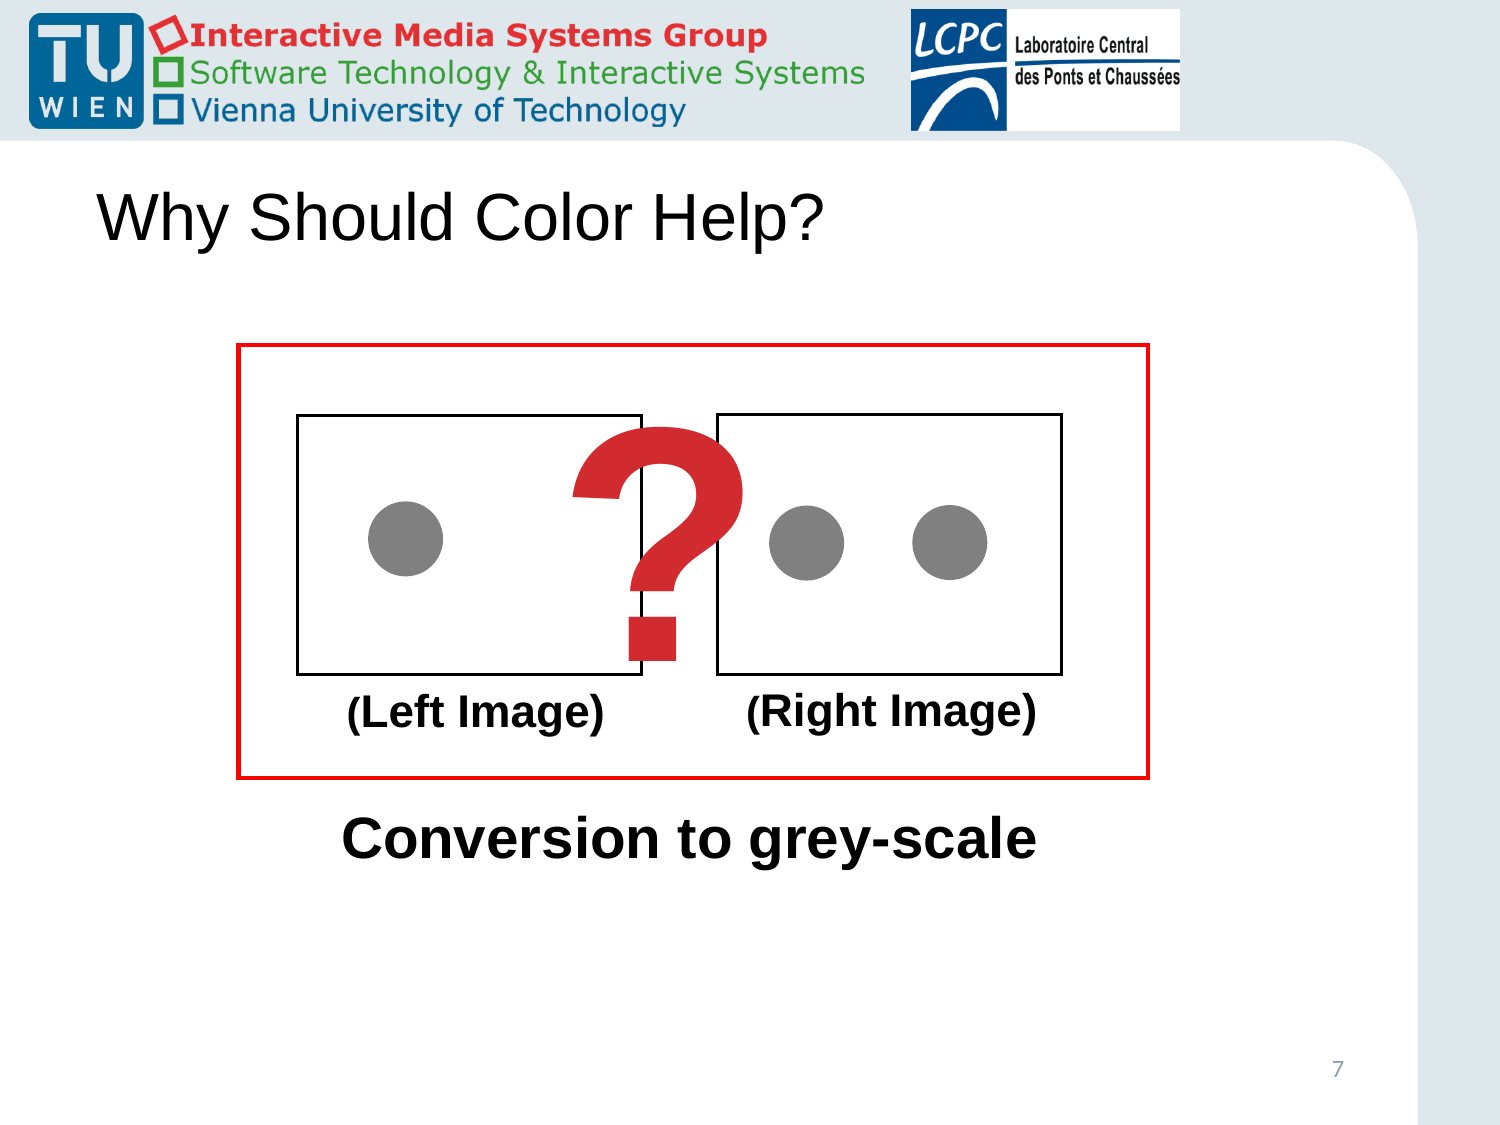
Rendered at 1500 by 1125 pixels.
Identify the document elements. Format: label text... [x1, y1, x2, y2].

text_box [785, 414, 1062, 675]
text_box (Left Image) [302, 684, 650, 744]
text_box [238, 345, 1148, 778]
picture [112, 26, 131, 81]
text_box [368, 501, 444, 577]
text_box ? [543, 396, 785, 740]
picture [138, 13, 874, 129]
text_box [297, 415, 543, 675]
picture [91, 97, 103, 117]
picture [39, 26, 80, 37]
title Why Should Color Help? [82, 166, 1398, 277]
text_box (Right Image) [698, 684, 1086, 743]
slide_number 7 [1074, 1037, 1360, 1098]
picture [87, 26, 107, 81]
picture [117, 97, 131, 117]
picture [911, 9, 1180, 131]
text_box [785, 505, 845, 581]
text_box Conversion to grey-scale [242, 806, 1137, 866]
picture [54, 41, 65, 81]
text_box [912, 505, 988, 581]
picture [40, 98, 62, 117]
